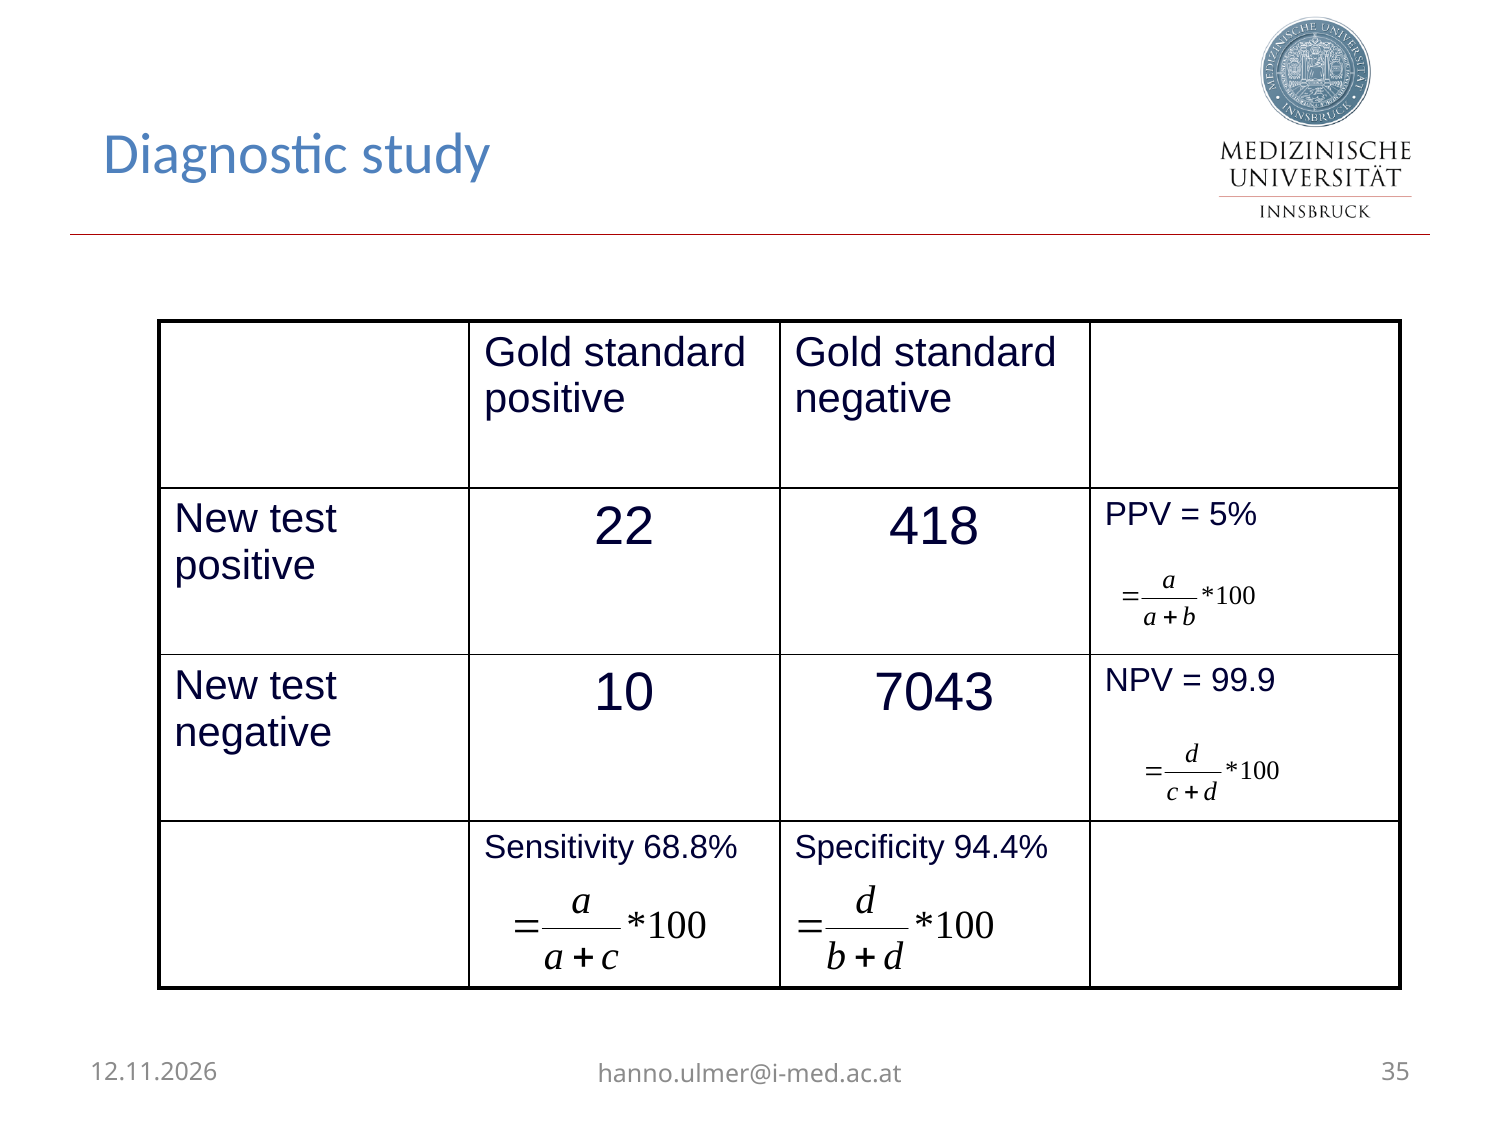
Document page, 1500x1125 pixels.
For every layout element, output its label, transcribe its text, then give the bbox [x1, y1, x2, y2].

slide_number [75, 1042, 425, 1103]
table_cell [1091, 822, 1398, 986]
table_cell NPV = 99.9 [1091, 655, 1398, 820]
footer hanno.ulmer@i-med.ac.at [512, 1042, 988, 1103]
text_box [1115, 562, 1261, 632]
table_cell New test positive [161, 489, 468, 654]
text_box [1139, 736, 1284, 807]
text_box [506, 877, 710, 977]
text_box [790, 877, 998, 977]
table_cell [161, 822, 468, 986]
table_cell 418 [781, 489, 1089, 654]
table_header Gold standard positive [470, 323, 779, 487]
table_cell New test negative [161, 655, 468, 820]
table_cell Sensitivity 68.8% [470, 822, 779, 986]
table_cell 10 [470, 655, 779, 820]
picture [1205, 7, 1425, 227]
table_cell 22 [470, 489, 779, 654]
title Diagnostic study [88, 101, 1383, 200]
slide_number 35 [1074, 1042, 1425, 1103]
table_cell Specificity 94.4% [781, 822, 1089, 986]
table_header [161, 323, 468, 487]
table_cell PPV = 5% [1091, 489, 1398, 654]
table_cell 7043 [781, 655, 1089, 820]
table_header [1091, 323, 1398, 487]
table_header Gold standard negative [781, 323, 1089, 487]
